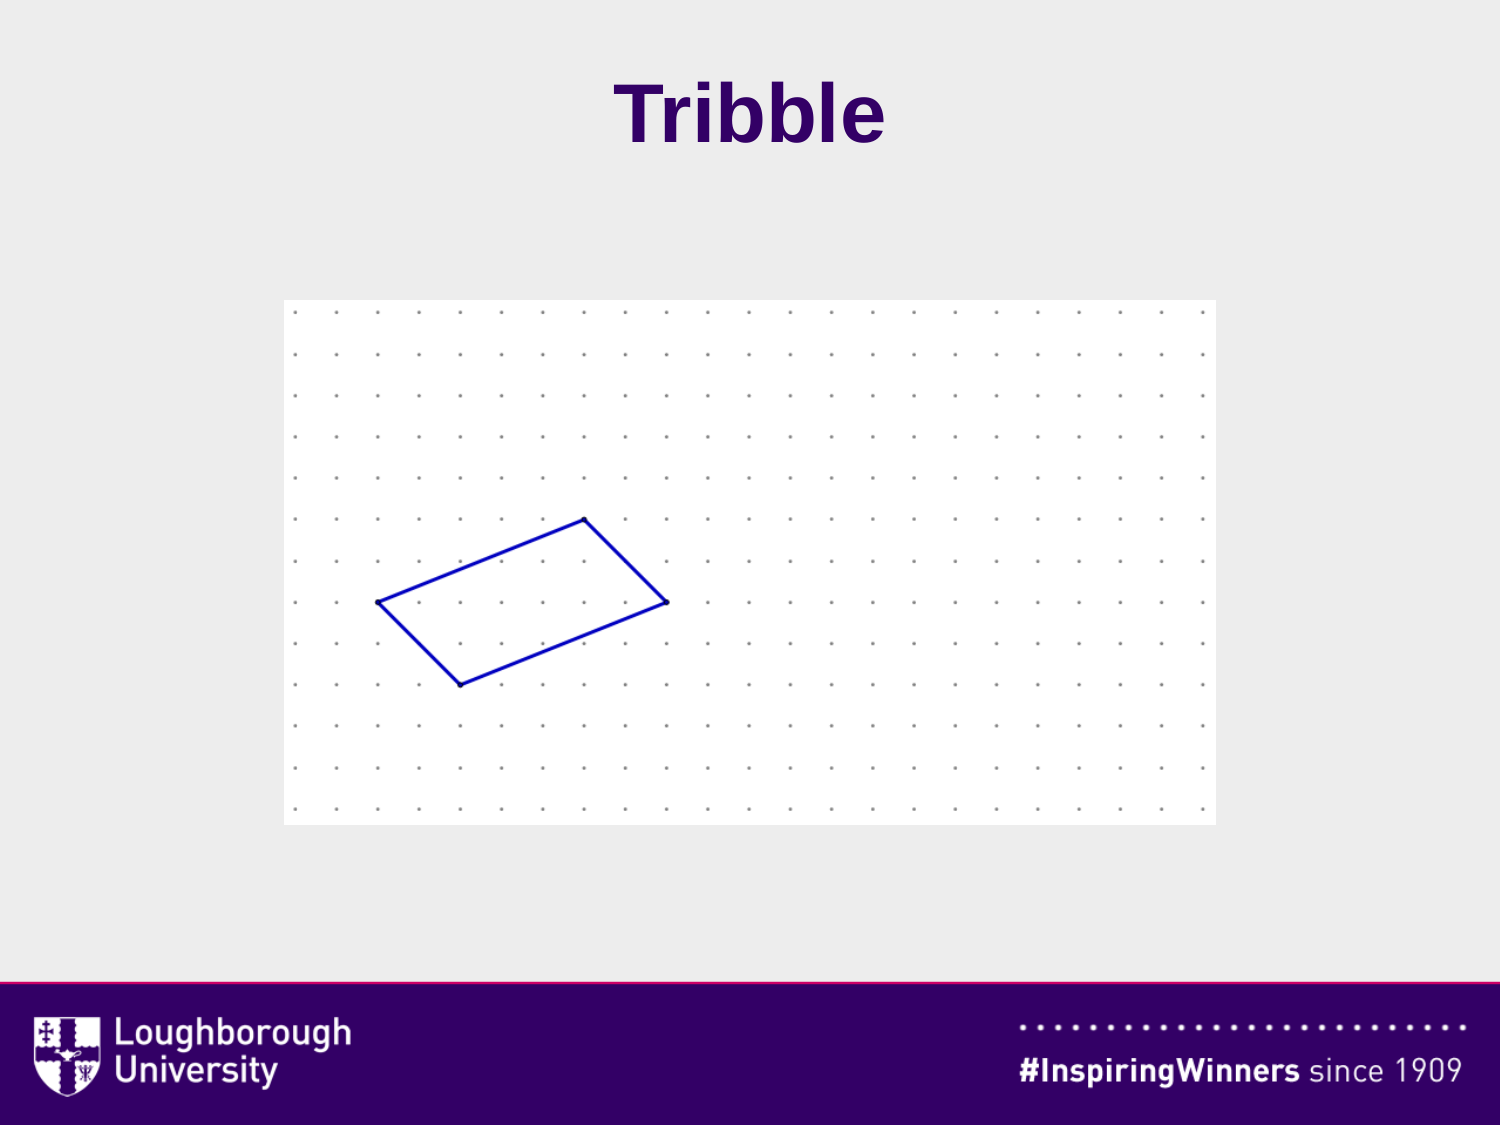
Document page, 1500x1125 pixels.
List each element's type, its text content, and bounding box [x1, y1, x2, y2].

title Tribble [75, 45, 1425, 173]
picture [0, 0, 1500, 1125]
